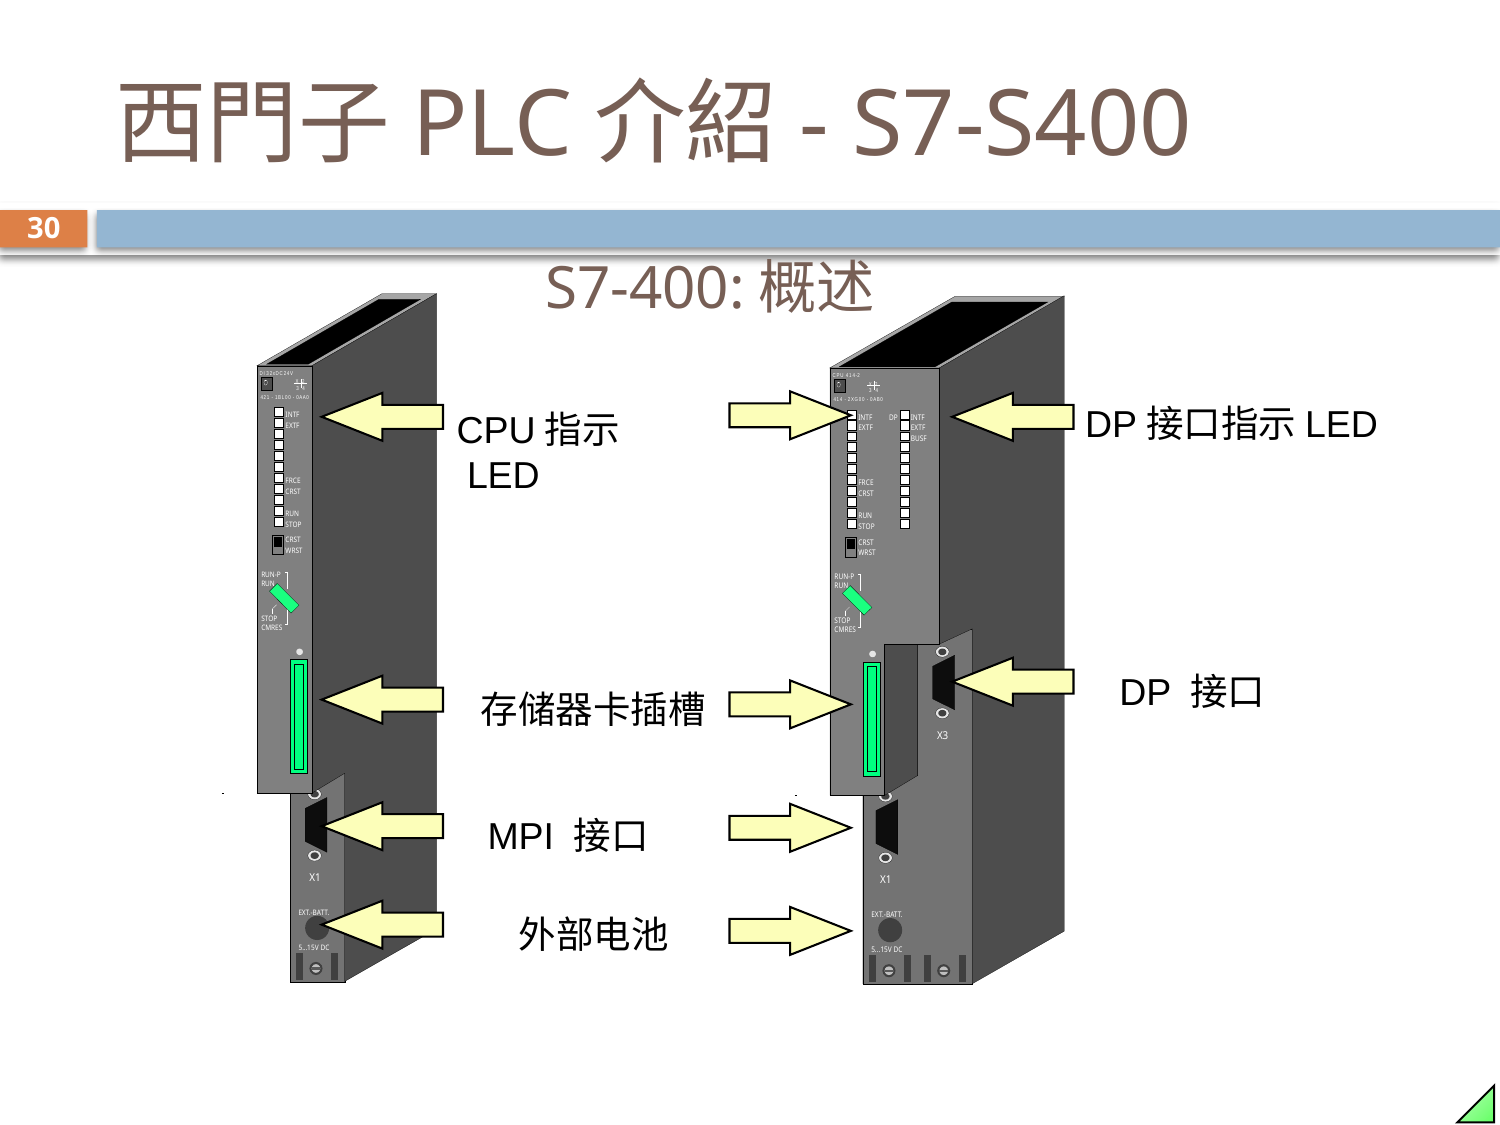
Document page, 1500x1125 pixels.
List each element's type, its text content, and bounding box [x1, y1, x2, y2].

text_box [321, 675, 852, 729]
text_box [321, 390, 852, 595]
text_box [221, 293, 438, 983]
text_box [951, 657, 1261, 707]
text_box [794, 295, 1066, 985]
title 西門子PLC介紹- S7-S400 [100, 37, 1438, 200]
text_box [951, 392, 1397, 590]
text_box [321, 900, 852, 956]
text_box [321, 801, 852, 852]
slide_number 30 [0, 208, 88, 249]
text_box [1457, 1085, 1495, 1123]
text_box S7-400:概述 [29, 256, 1392, 315]
